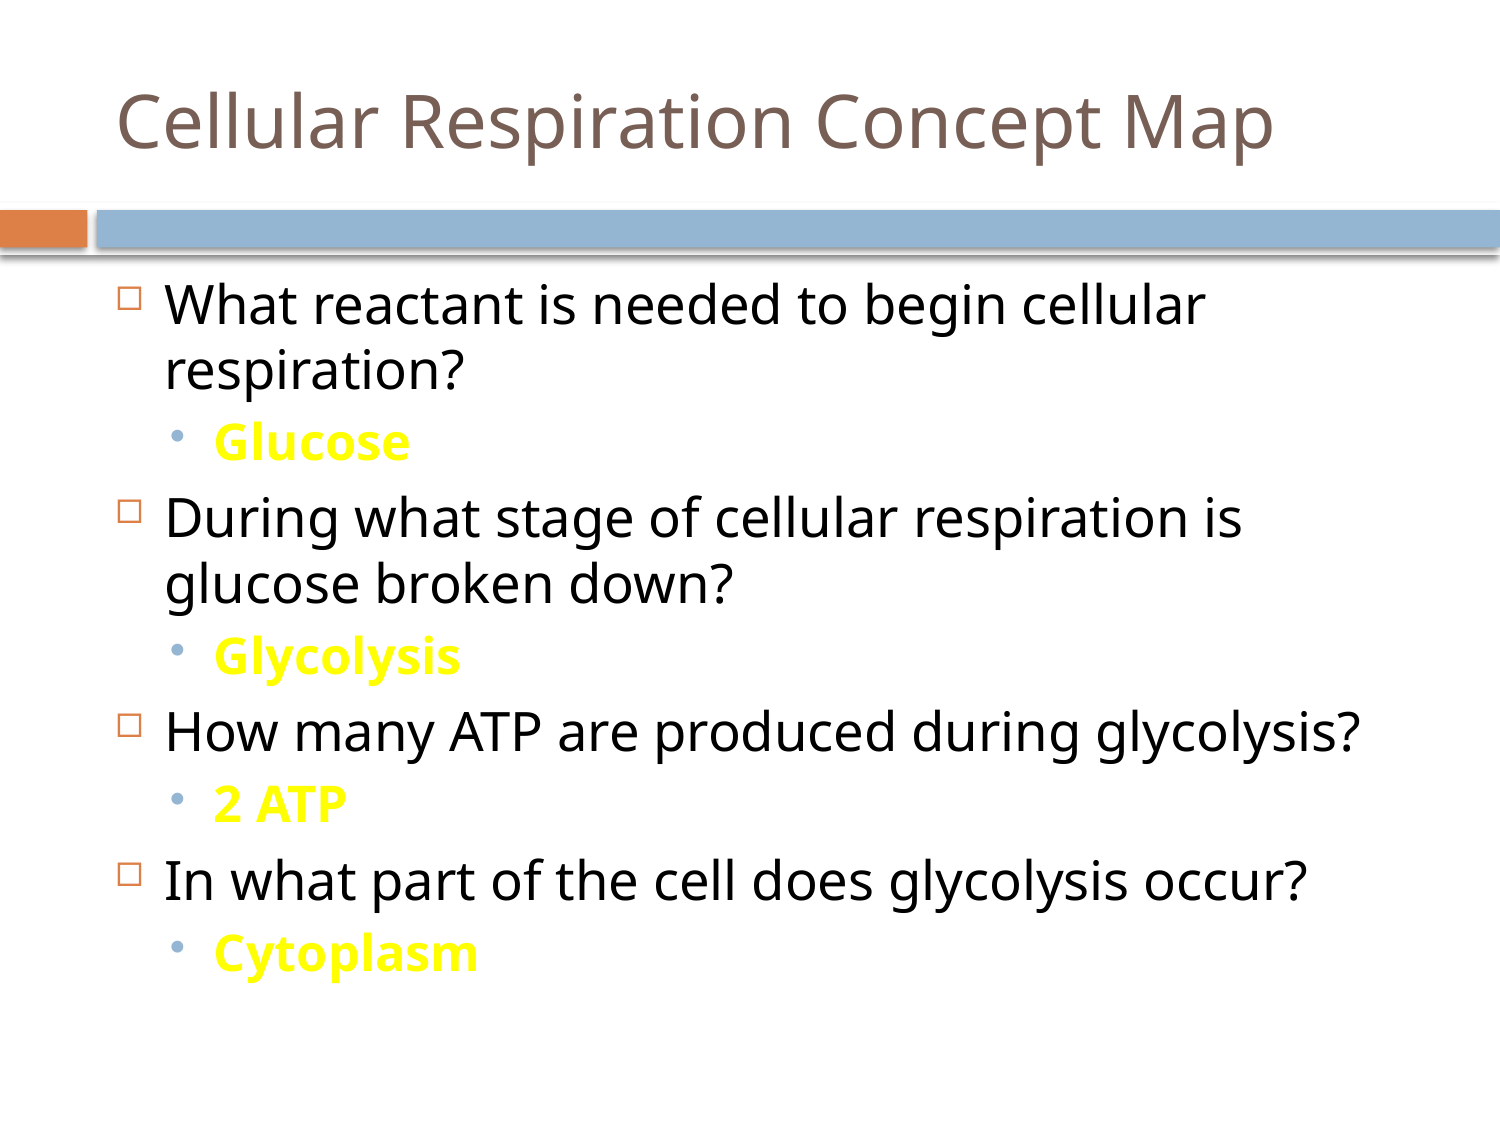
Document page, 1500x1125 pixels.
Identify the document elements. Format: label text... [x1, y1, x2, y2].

title Cellular Respiration Concept Map [100, 37, 1438, 200]
list What reactant is needed to begin cellular respiration? Glucose During what stage of cellular respiration is glucose broken down? Glycolysis How many ATP are produced during glycolysis? 2 ATP In what part of the cell does glycolysis occur? Cytoplasm [100, 262, 1438, 1000]
